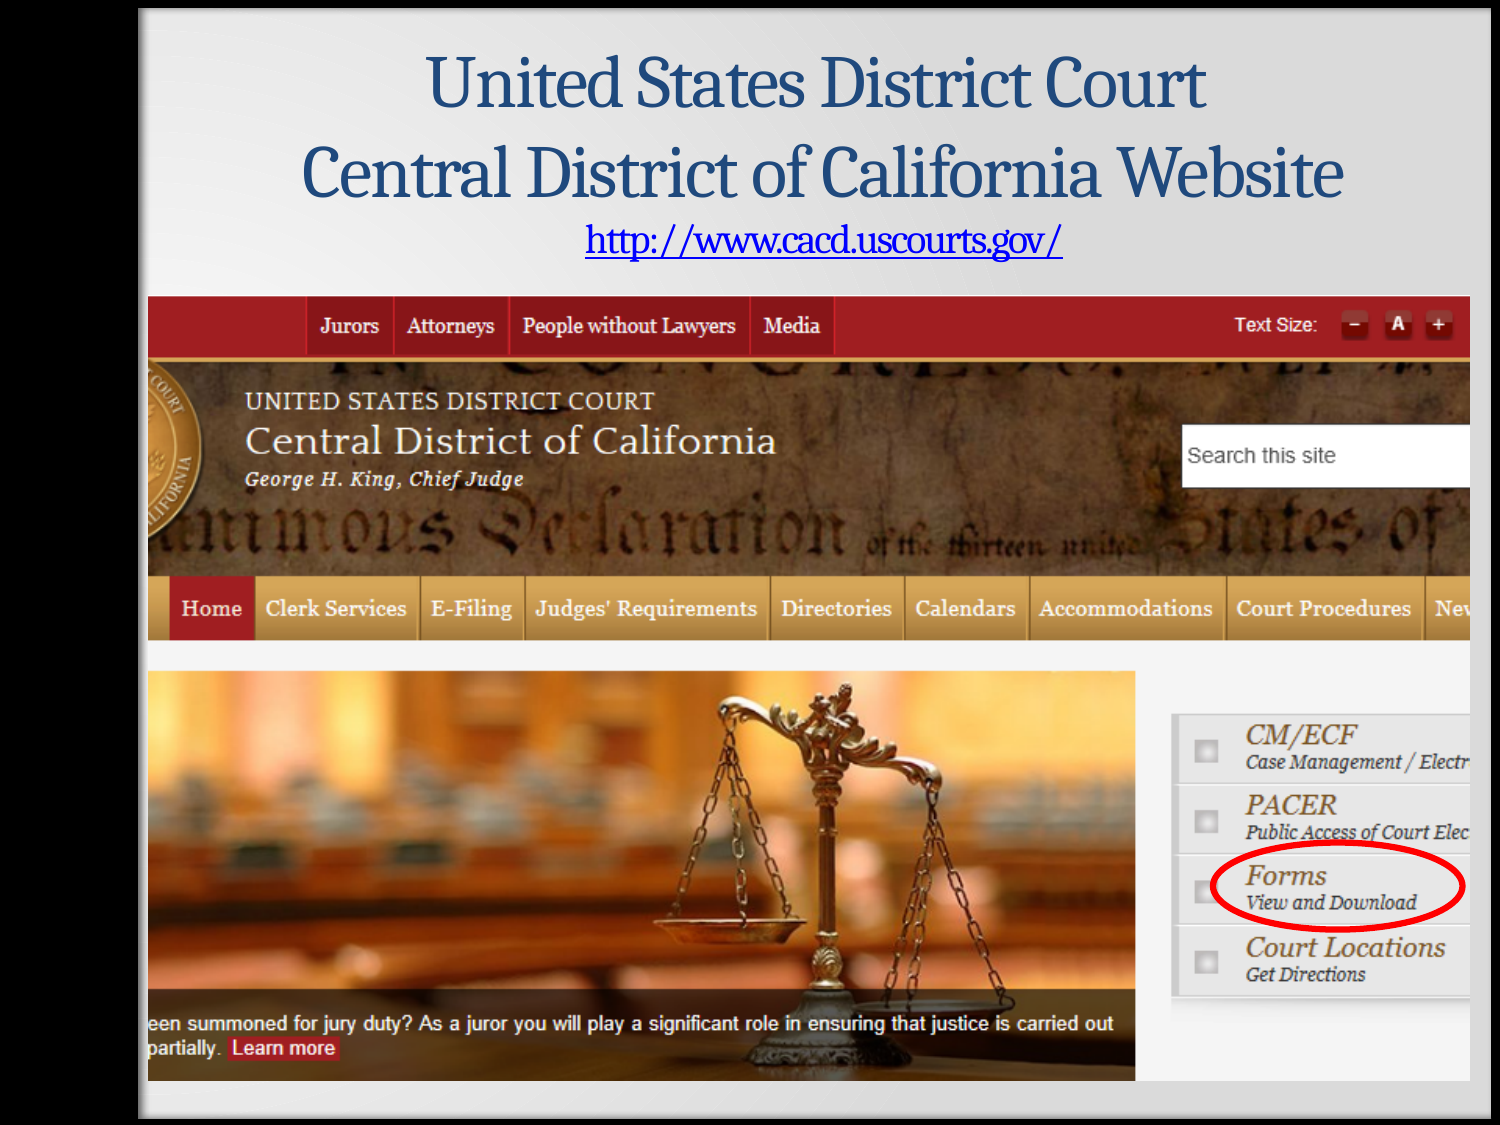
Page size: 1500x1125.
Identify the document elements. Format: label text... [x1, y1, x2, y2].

picture [147, 295, 1471, 1082]
title United States District Court Central District of California Website http://www.cacd.uscourts.gov/ [148, 24, 1500, 313]
